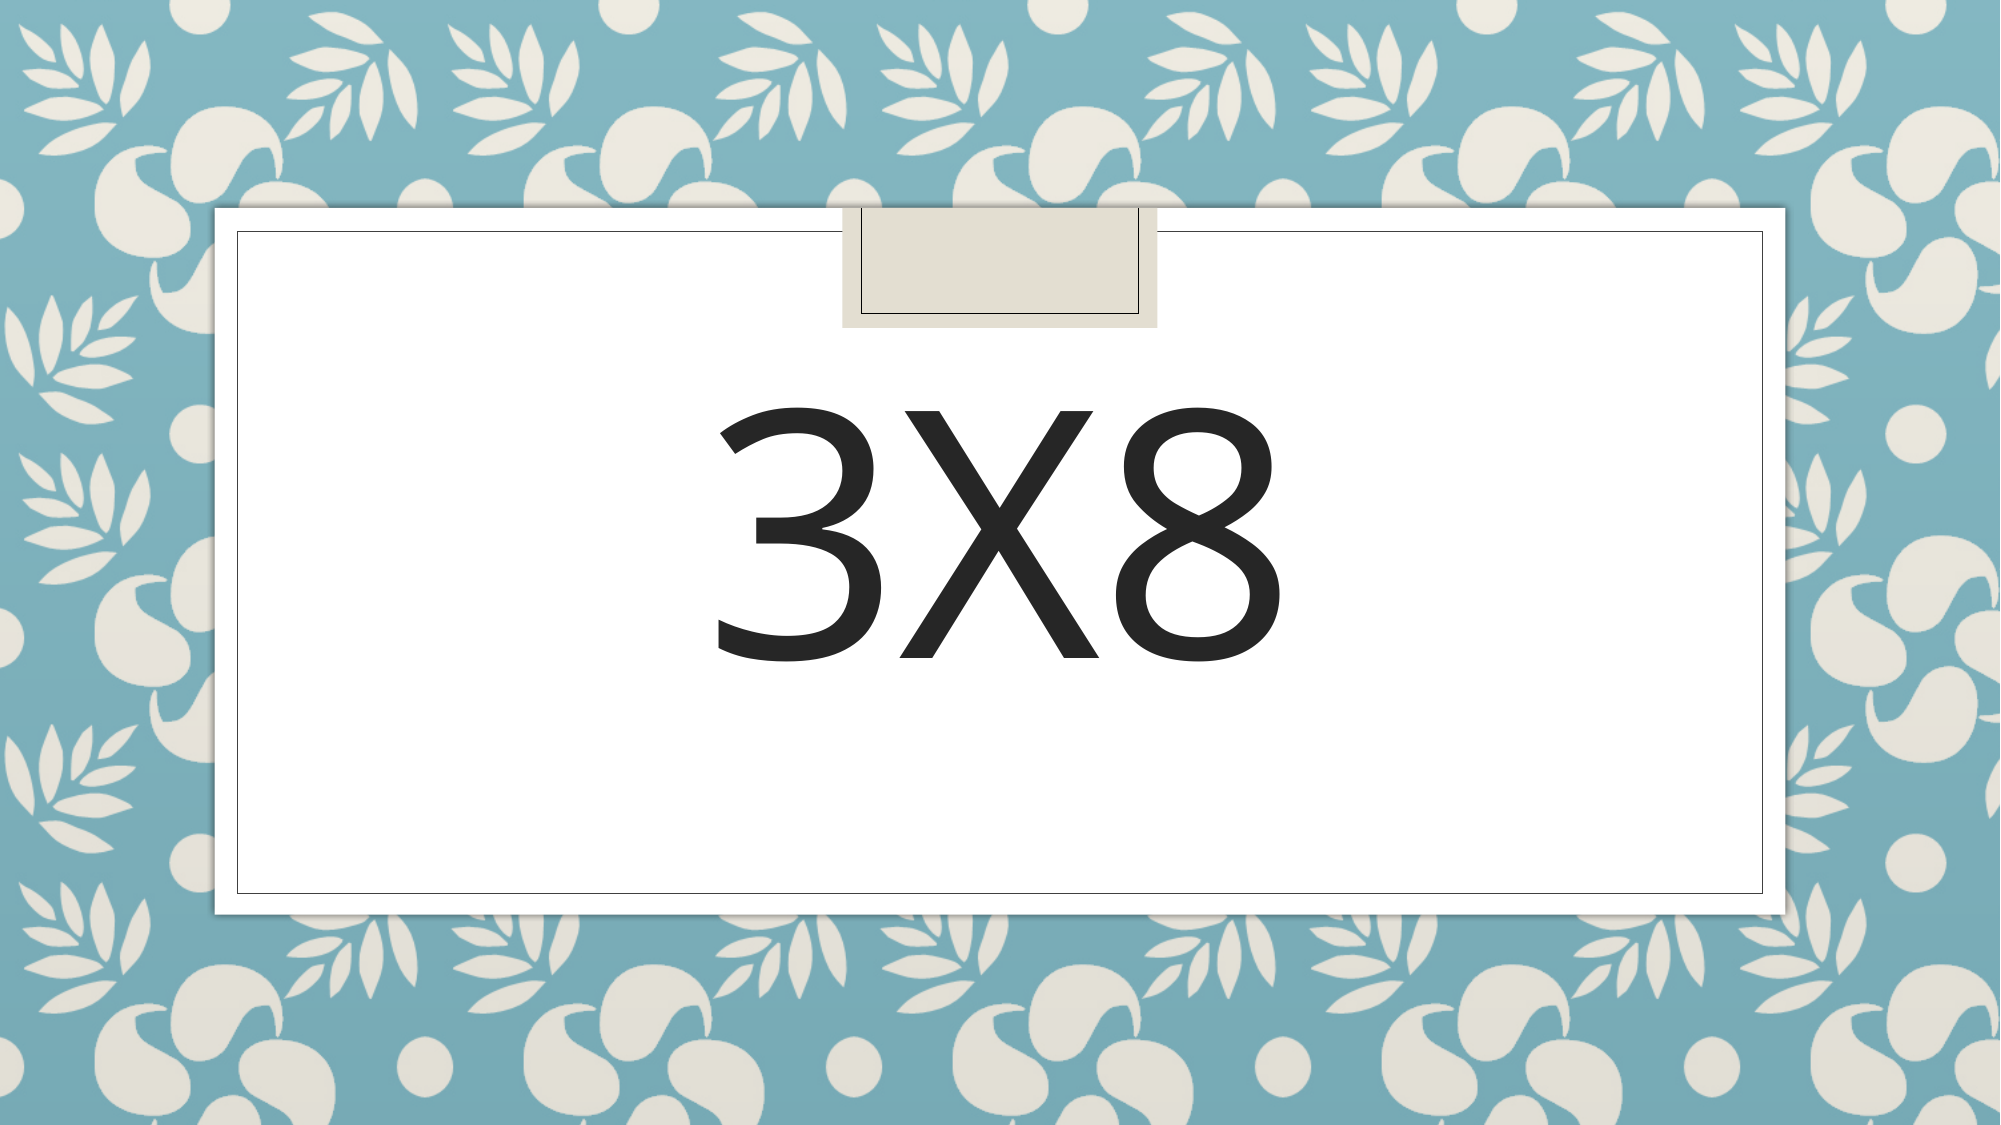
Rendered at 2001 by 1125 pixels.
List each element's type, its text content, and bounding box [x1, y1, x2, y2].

title 3x8 [256, 343, 1744, 769]
